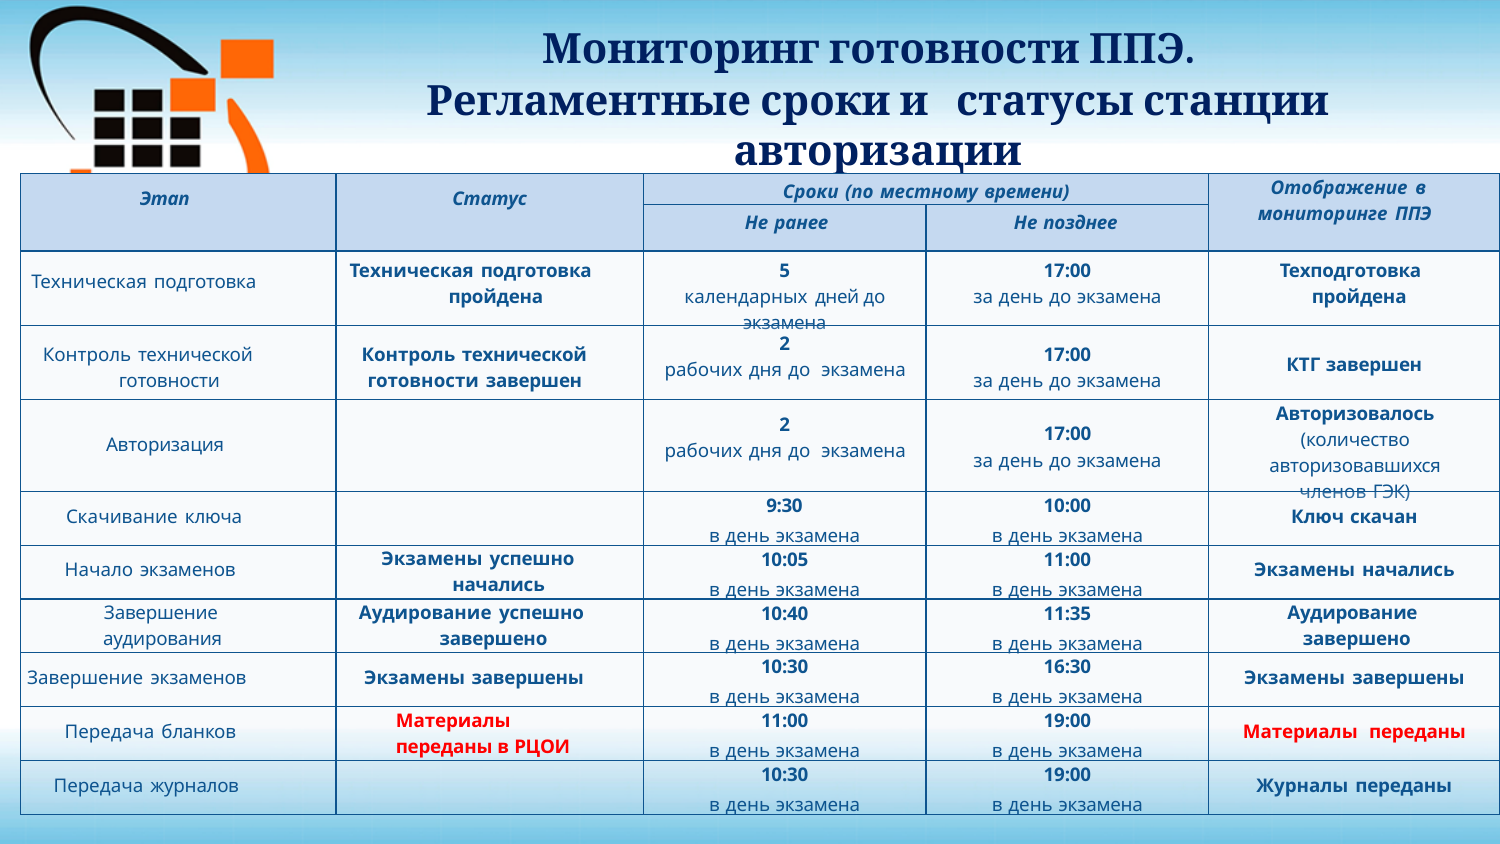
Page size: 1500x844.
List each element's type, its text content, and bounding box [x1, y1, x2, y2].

table_cell [337, 761, 643, 814]
table_cell [337, 492, 643, 545]
table_cell Контроль технической готовности [21, 326, 335, 399]
table_cell Аудирование успешно завершено [337, 600, 643, 652]
table_cell 17:00 за день до экзамена [927, 400, 1208, 491]
table_cell Авторизовалось (количество авторизовавшихся членов ГЭК) [1209, 400, 1499, 491]
table_cell 19:00 в день экзамена [927, 761, 1208, 814]
table_cell Журналы переданы [1209, 761, 1499, 814]
table_cell 17:00 за день до экзамена [927, 326, 1208, 399]
table_cell Ключ скачан [1209, 492, 1499, 545]
table_cell Завершение экзаменов [21, 653, 335, 706]
text_box Мониторинг готовности ППЭ. Регламентные сроки и статусы станции авторизации [277, 20, 1476, 173]
table_cell 17:00 за день до экзамена [927, 252, 1208, 325]
table_cell 2 рабочих дня до экзамена [644, 326, 925, 399]
table_cell Техническая подготовка пройдена [337, 252, 643, 325]
table_cell Авторизация [21, 400, 335, 491]
table_header Отображение в мониторинге ППЭ [1209, 174, 1499, 250]
table_cell Экзамены начались [1209, 546, 1499, 598]
table_cell Аудирование завершено [1209, 600, 1499, 652]
table_cell 11:00 в день экзамена [927, 546, 1208, 598]
table_cell Контроль технической готовности завершен [337, 326, 643, 399]
table_cell Не ранее [644, 205, 925, 250]
table_cell КТГ завершен [1209, 326, 1499, 399]
table_cell Завершение аудирования [21, 600, 335, 652]
table_cell 11:00 в день экзамена [644, 707, 925, 760]
table_cell 10:30 в день экзамена [644, 653, 925, 706]
table_header Этап [21, 174, 335, 250]
table_cell Экзамены завершены [1209, 653, 1499, 706]
table_cell Экзамены завершены [337, 653, 643, 706]
table_cell 2 рабочих дня до экзамена [644, 400, 925, 491]
table_cell Передача журналов [21, 761, 335, 814]
table_cell Материалы переданы в РЦОИ [337, 707, 643, 760]
table_cell Материалы переданы [1209, 707, 1499, 760]
table_cell Техподготовка пройдена [1209, 252, 1499, 325]
table_cell Техническая подготовка [21, 252, 335, 325]
table_cell Начало экзаменов [21, 546, 335, 598]
table_cell 10:30 в день экзамена [644, 761, 925, 814]
table_cell 11:35 в день экзамена [927, 600, 1208, 652]
table_cell 5 календарных дней до экзамена [644, 252, 925, 325]
table_cell Экзамены успешно начались [337, 546, 643, 598]
table_header Сроки (по местному времени) [644, 174, 1208, 204]
table_header Статус [337, 174, 643, 250]
table_cell [337, 400, 643, 491]
table_cell Не позднее [927, 205, 1208, 250]
table_cell Передача бланков [21, 707, 335, 760]
table_cell 10:05 в день экзамена [644, 546, 925, 598]
table_cell 19:00 в день экзамена [927, 707, 1208, 760]
table_cell 9:30 в день экзамена [644, 492, 925, 545]
table_cell Скачивание ключа [21, 492, 335, 545]
picture [0, 0, 1500, 844]
table_cell 16:30 в день экзамена [927, 653, 1208, 706]
table_cell 10:00 в день экзамена [927, 492, 1208, 545]
table_cell 10:40 в день экзамена [644, 600, 925, 652]
